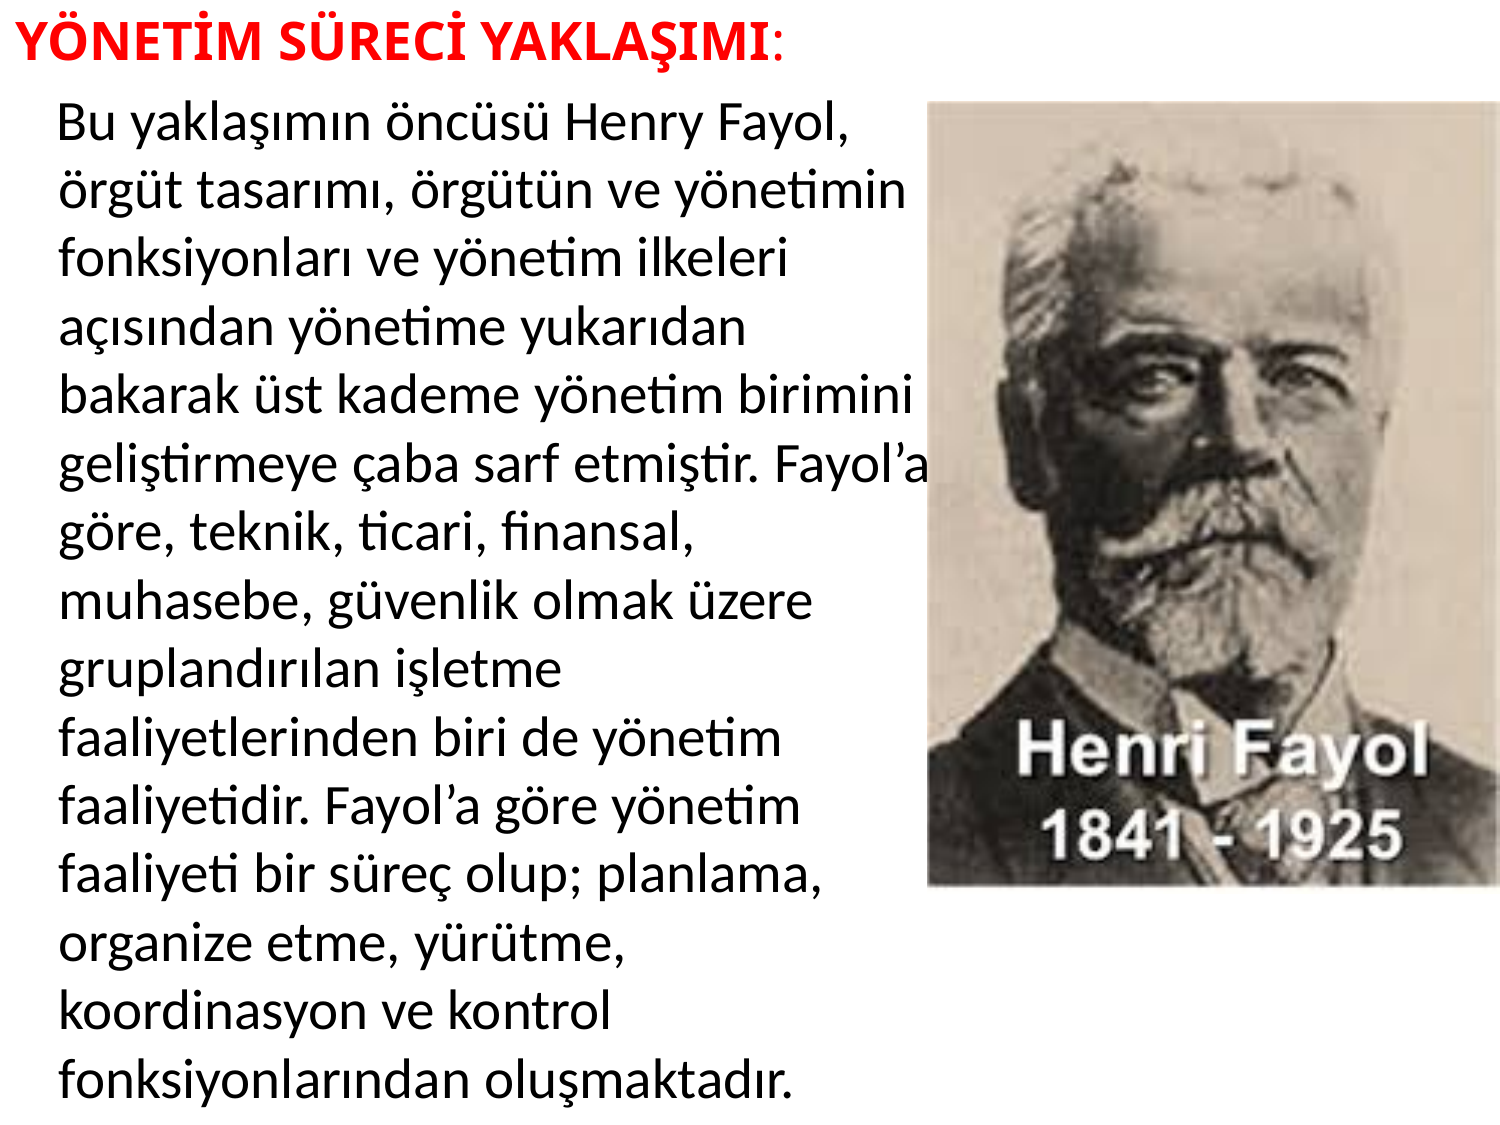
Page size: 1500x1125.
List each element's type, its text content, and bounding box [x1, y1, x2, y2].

list YÖNETİM SÜRECİ YAKLAŞIMI: Bu yaklaşımın öncüsü Henry Fayol, örgüt tasarımı, örgütün ve yönetimin fonksiyonları ve yönetim ilkeleri açısından yönetime yukarıdan bakarak üst kademe yönetim birimini geliştirmeye çaba sarf etmiştir. Fayol’a göre, teknik, ticari, finansal, muhasebe, güvenlik olmak üzere gruplandırılan işletme faaliyetlerinden biri de yönetim faaliyetidir. Fayol’a göre yönetim faaliyeti bir süreç olup; planlama, organize etme, yürütme, koordinasyon ve kontrol fonksiyonlarından oluşmaktadır. [0, 0, 951, 1125]
picture [926, 101, 1500, 894]
